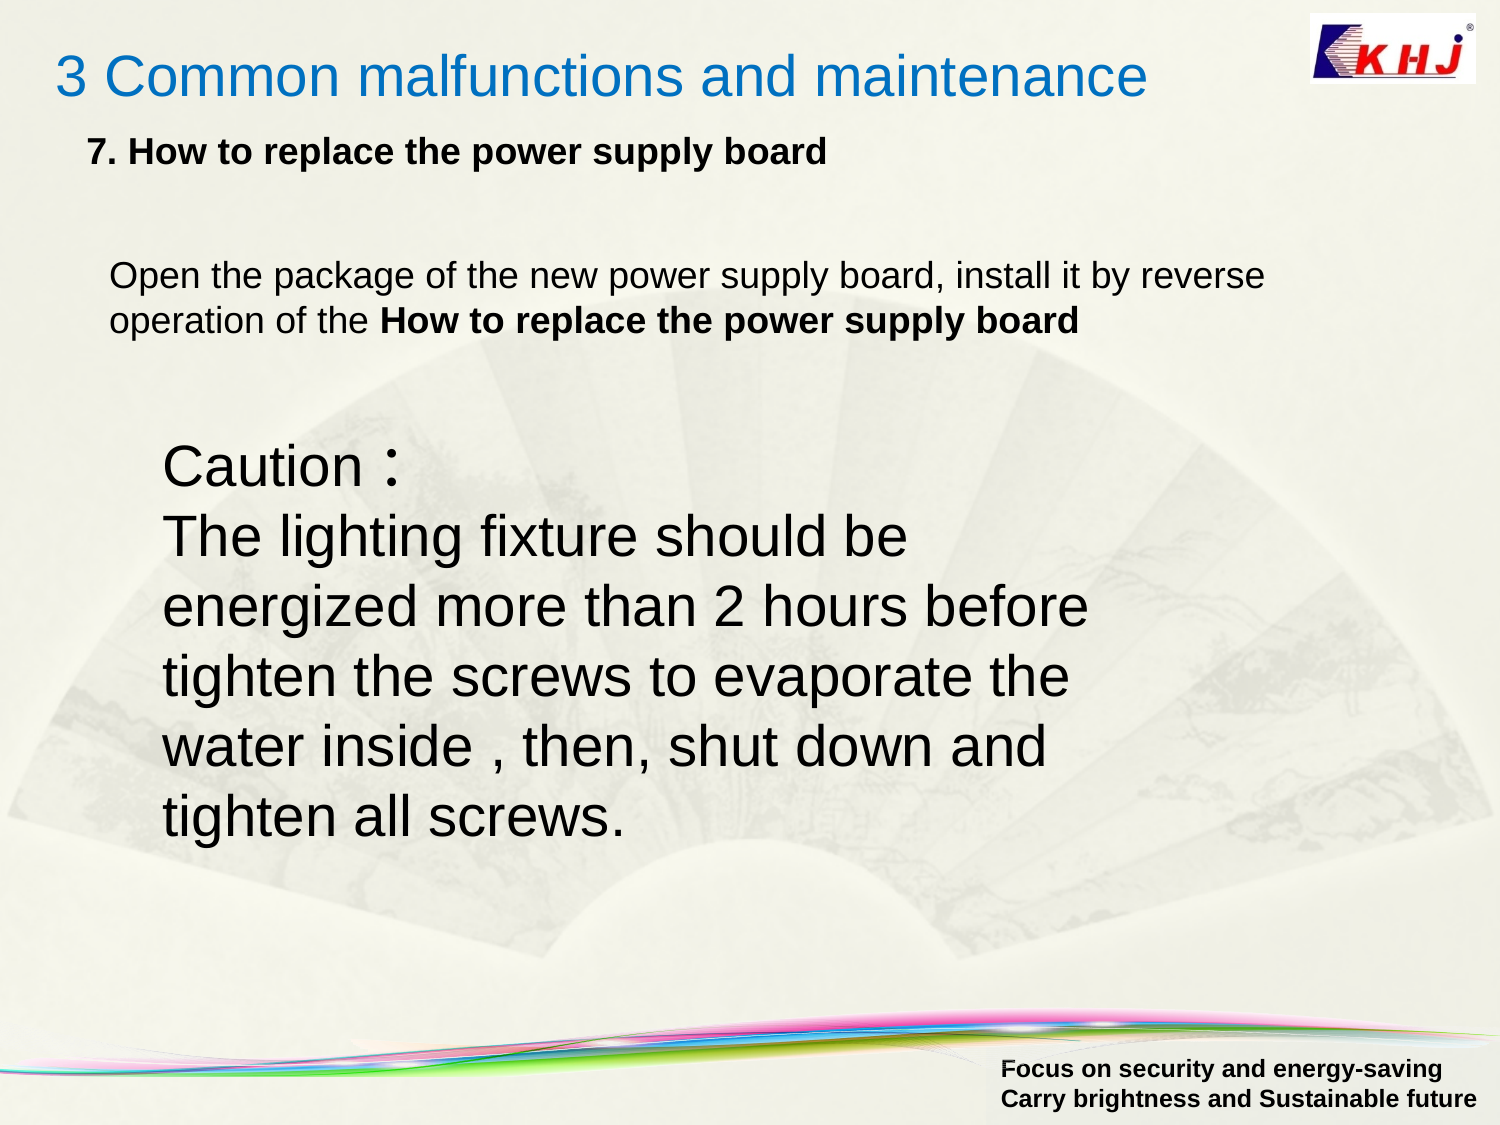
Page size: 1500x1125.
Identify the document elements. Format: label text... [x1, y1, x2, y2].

picture [1310, 13, 1476, 84]
text_box Open the package of the new power supply board, install it by reverse operation of the How to replace the power supply board [94, 243, 1424, 349]
picture [0, 1005, 1500, 1077]
text_box Caution： The lighting fixture should be energized more than 2 hours before tighten the screws to evaporate the water inside , then, shut down and tighten all screws. [147, 420, 1176, 856]
text_box 7. How to replace the power supply board [71, 119, 844, 180]
